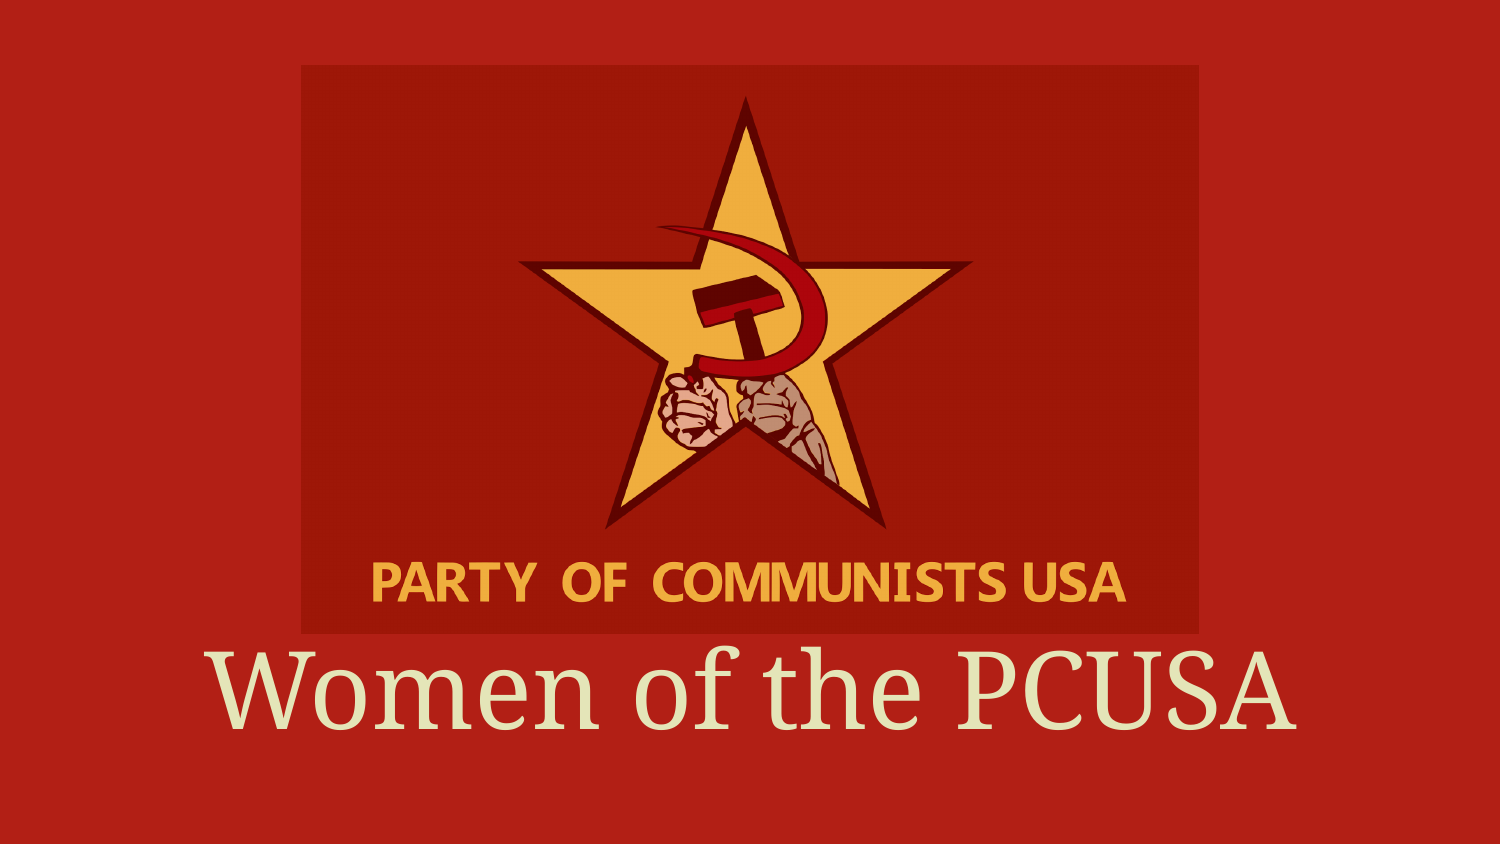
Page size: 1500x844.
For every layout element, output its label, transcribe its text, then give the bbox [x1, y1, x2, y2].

title Women of the PCUSA [51, 617, 1449, 756]
picture [301, 65, 1199, 634]
